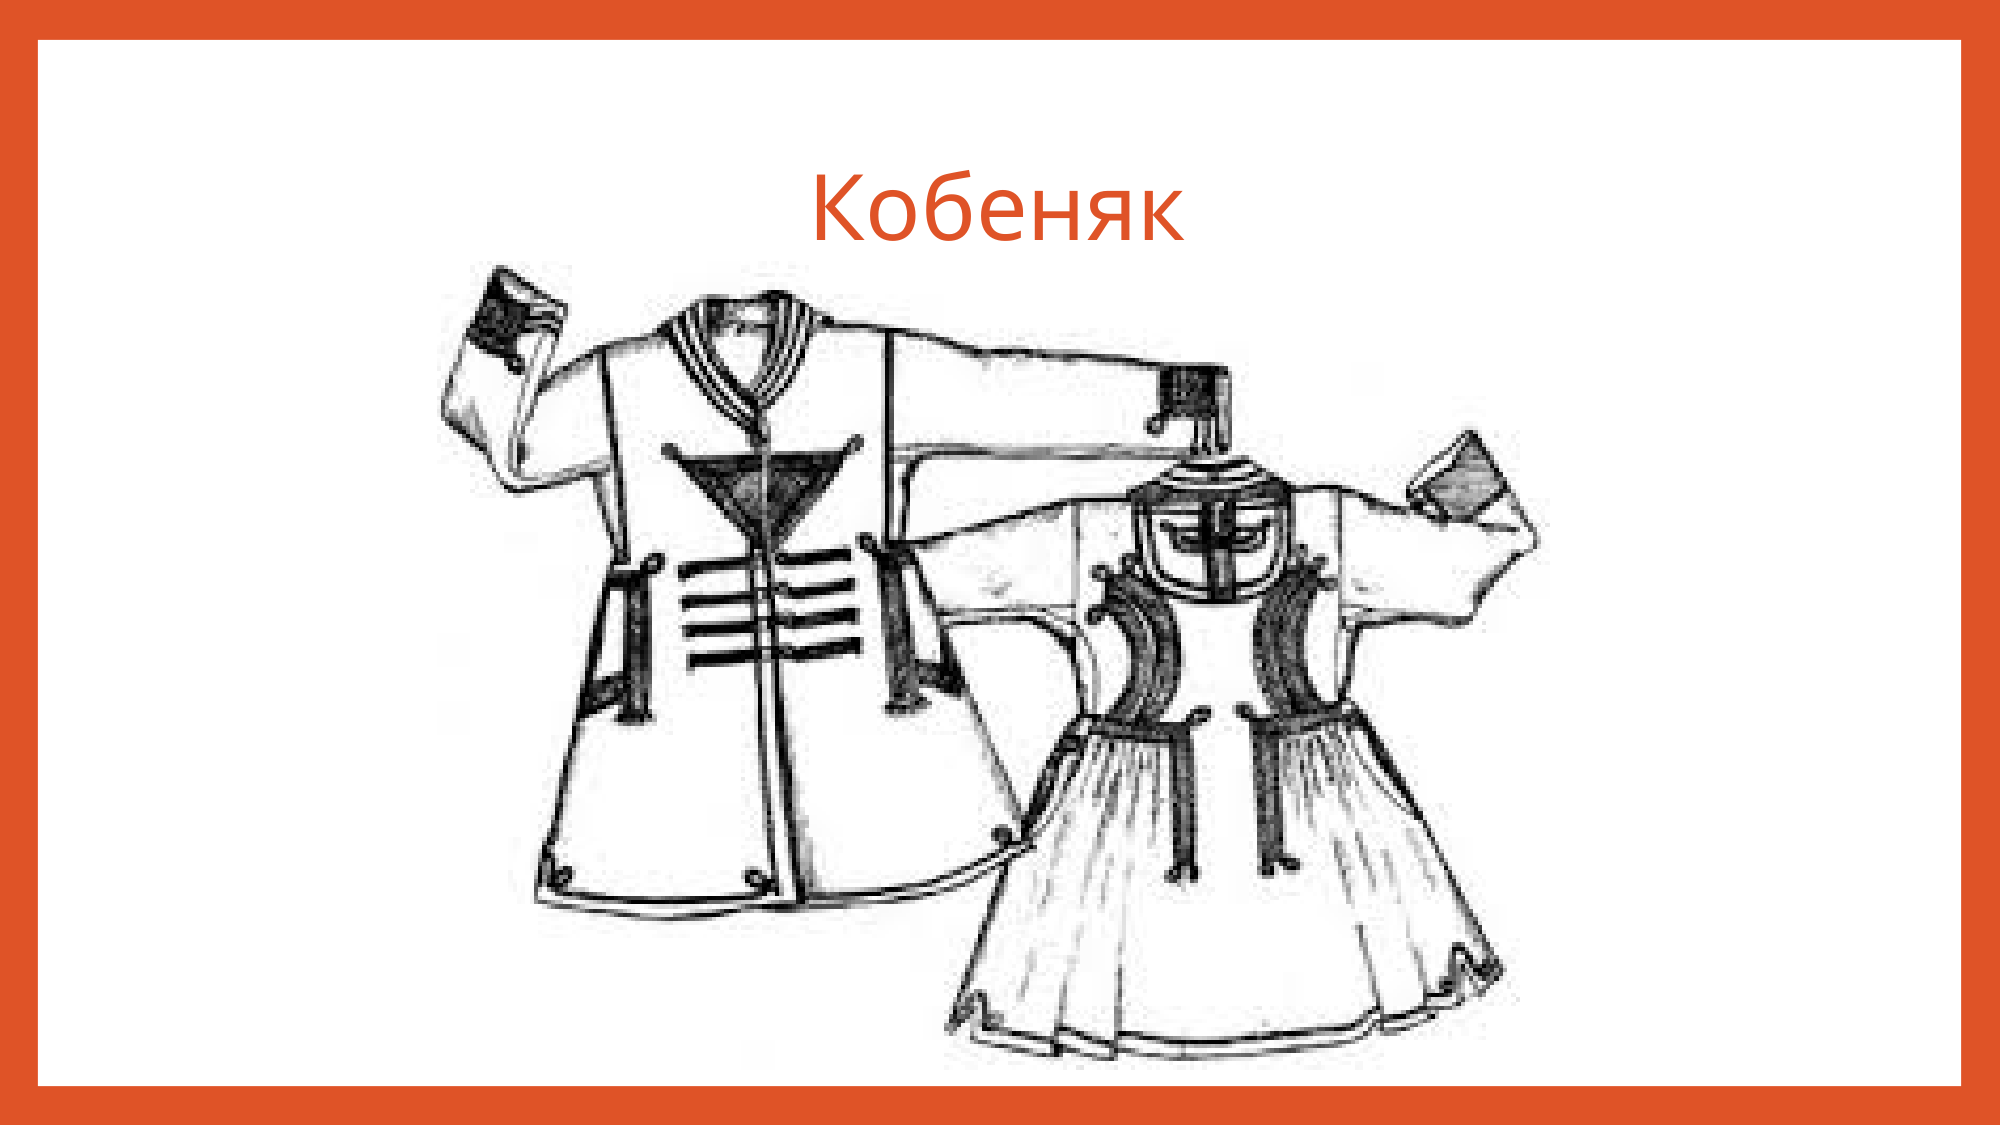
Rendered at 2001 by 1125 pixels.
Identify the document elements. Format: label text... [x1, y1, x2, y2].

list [436, 261, 1550, 1070]
title Кобеняк [187, 99, 1808, 323]
